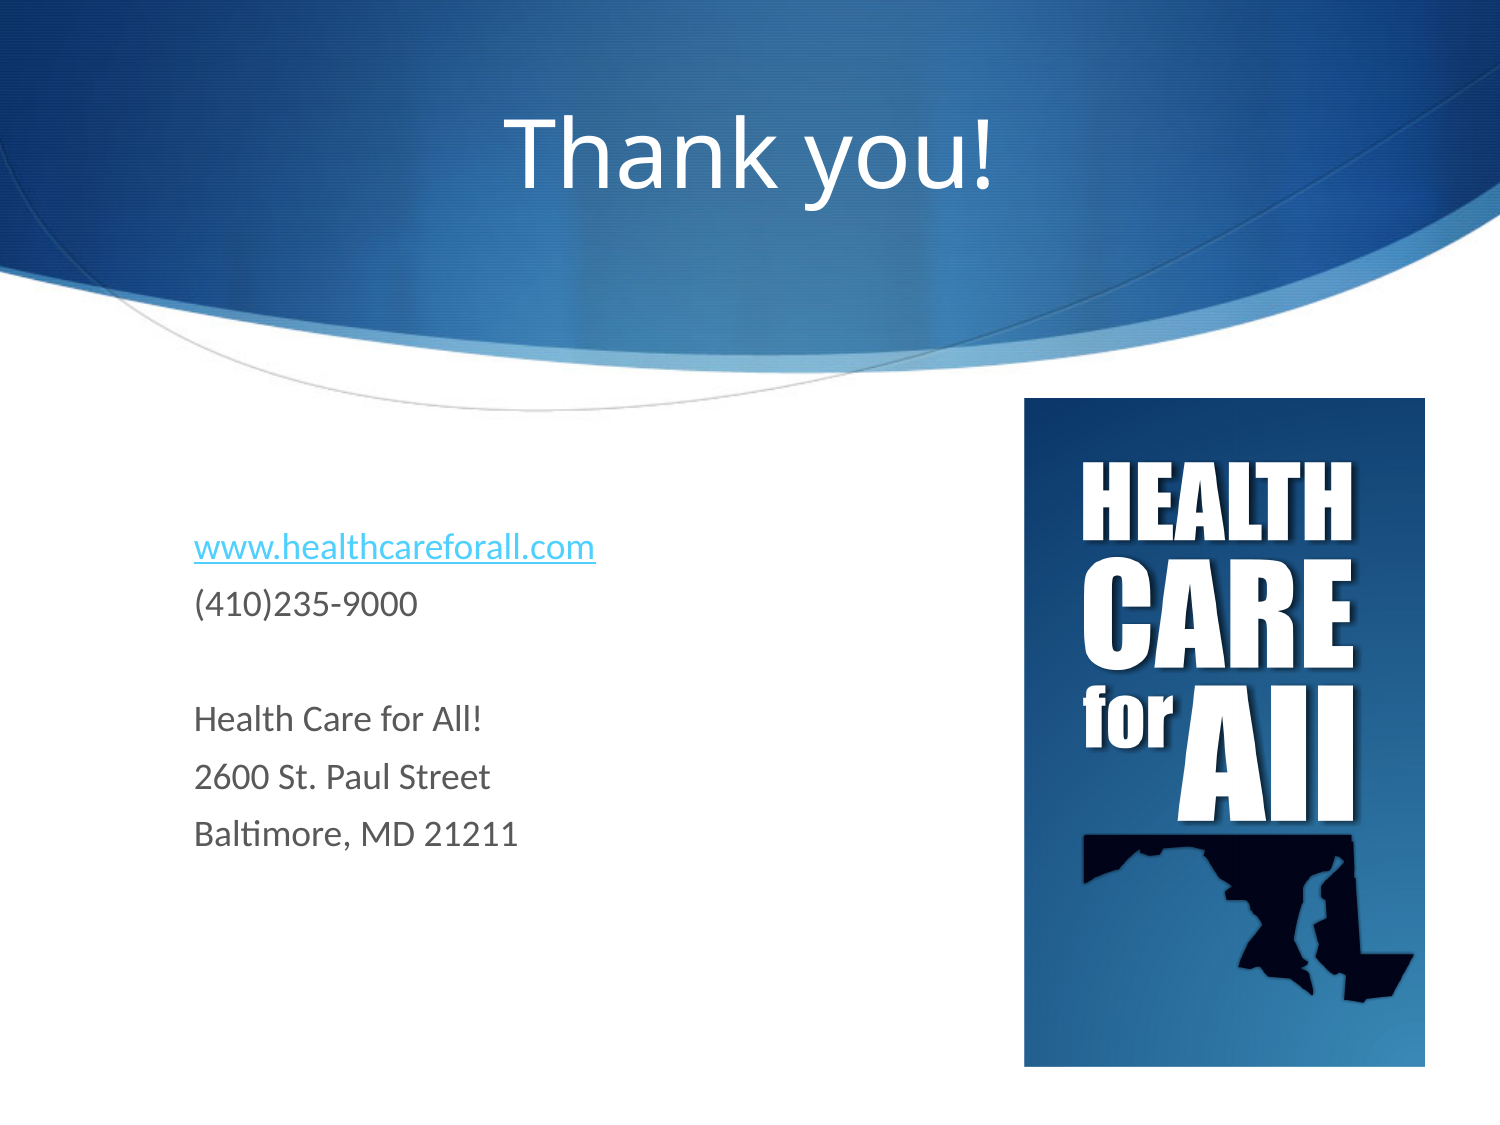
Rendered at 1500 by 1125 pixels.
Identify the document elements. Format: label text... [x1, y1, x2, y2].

list www.healthcareforall.com (410)235-9000 Health Care for All! 2600 St. Paul Street Baltimore, MD 21211 [121, 456, 740, 991]
picture [0, 0, 1500, 1125]
title Thank you! [75, 56, 1425, 245]
